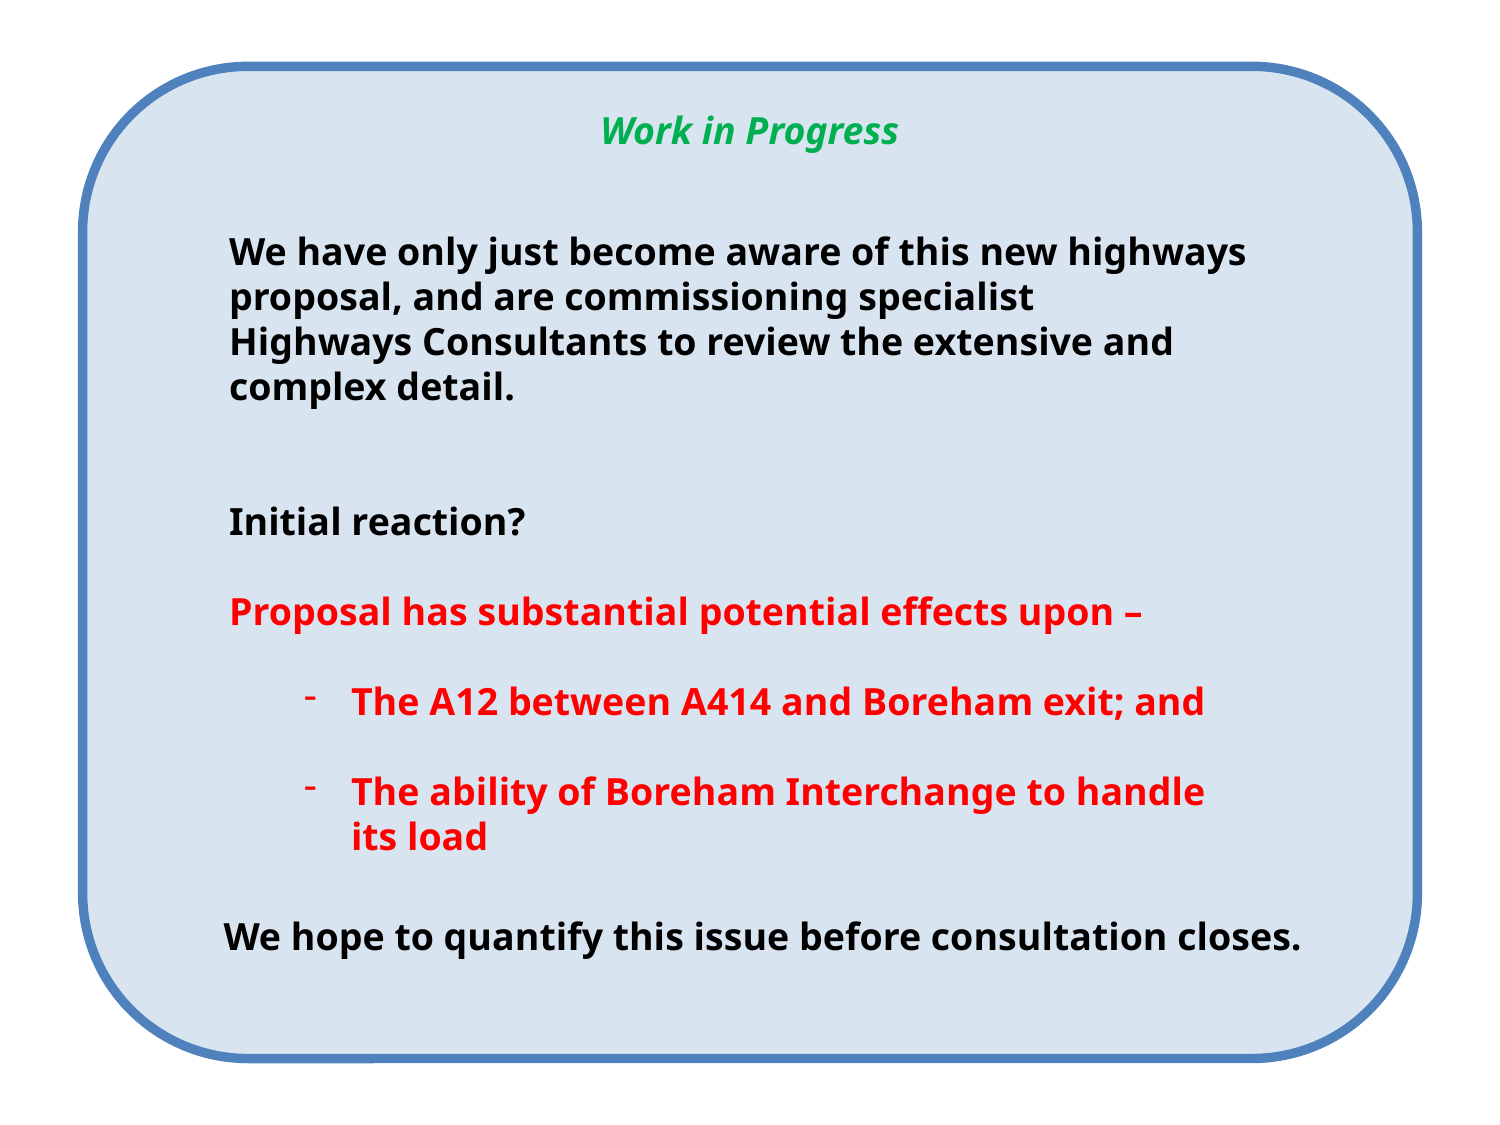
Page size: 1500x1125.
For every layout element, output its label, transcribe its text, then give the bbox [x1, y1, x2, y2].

text_box We hope to quantify this issue before consultation closes. [208, 905, 1329, 965]
text_box [80, 64, 1420, 1061]
text_box We have only just become aware of this new highways proposal, and are commissioning specialist Highways Consultants to review the extensive and complex detail. Initial reaction? Proposal has substantial potential effects upon – The A12 between A414 and Boreham exit; and The ability of Boreham Interchange to handle its load [214, 220, 1263, 866]
text_box Work in Progress [585, 99, 915, 160]
